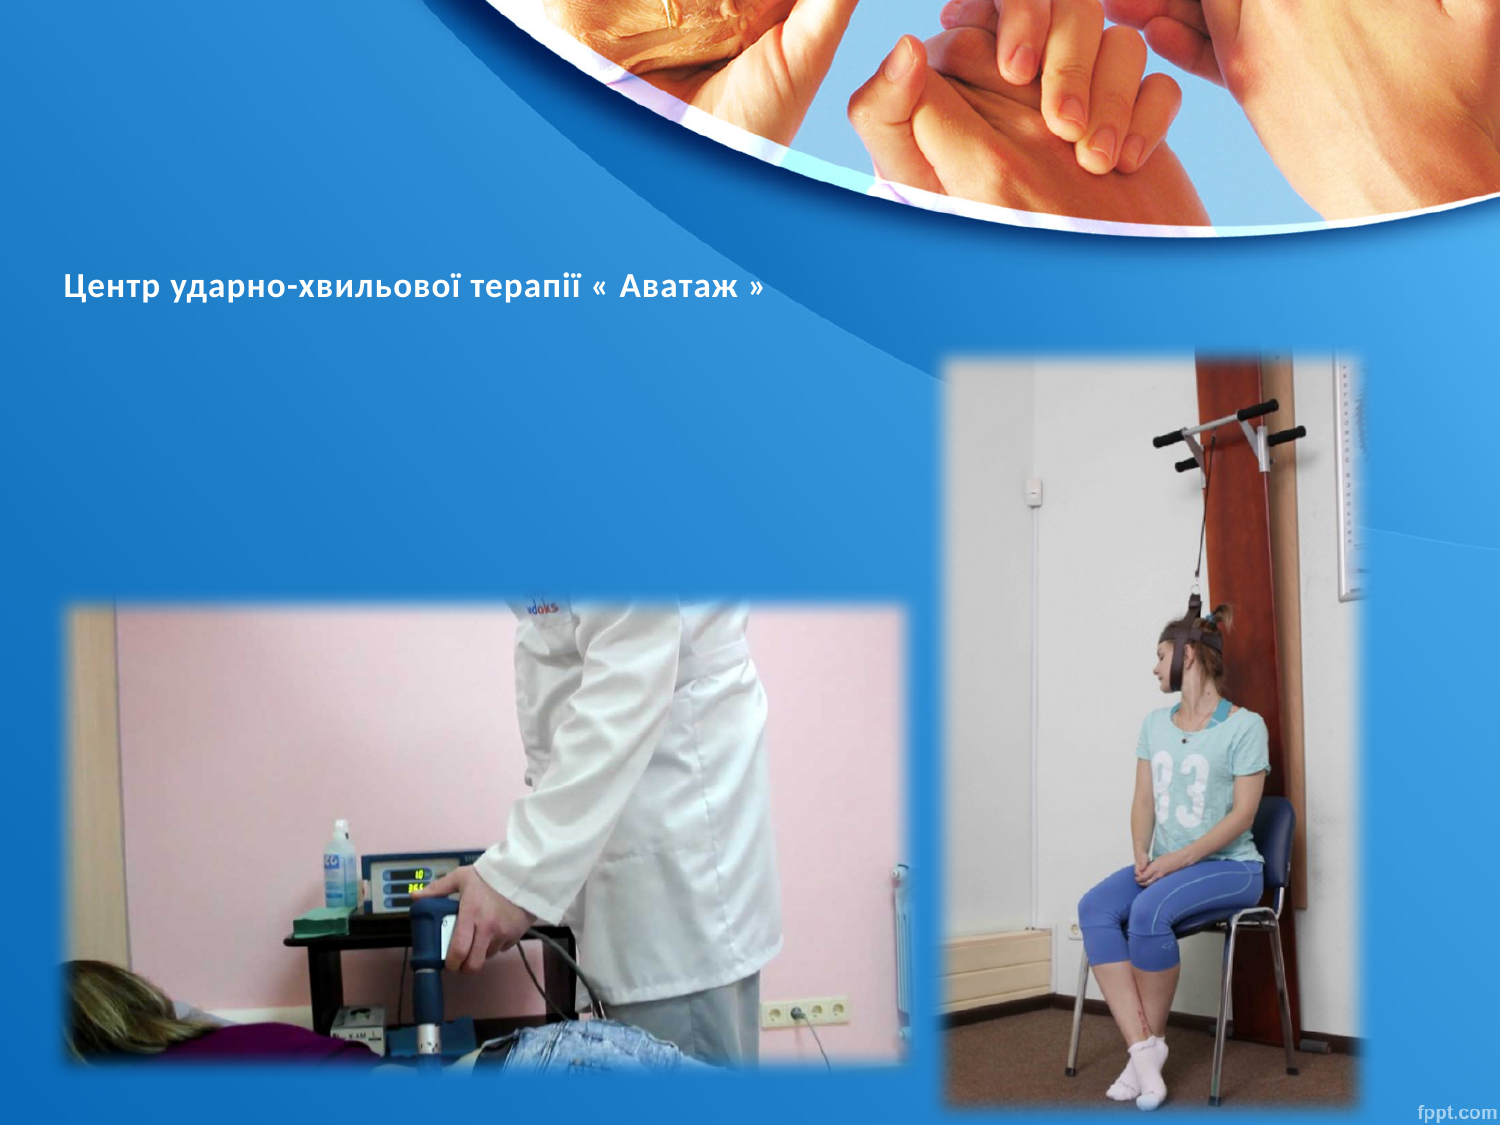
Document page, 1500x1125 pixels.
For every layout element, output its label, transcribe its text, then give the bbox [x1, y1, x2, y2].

picture [0, 0, 1500, 1125]
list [48, 587, 919, 1080]
title Центр ударно-хвильової терапії « Аватаж » [48, 211, 1477, 312]
